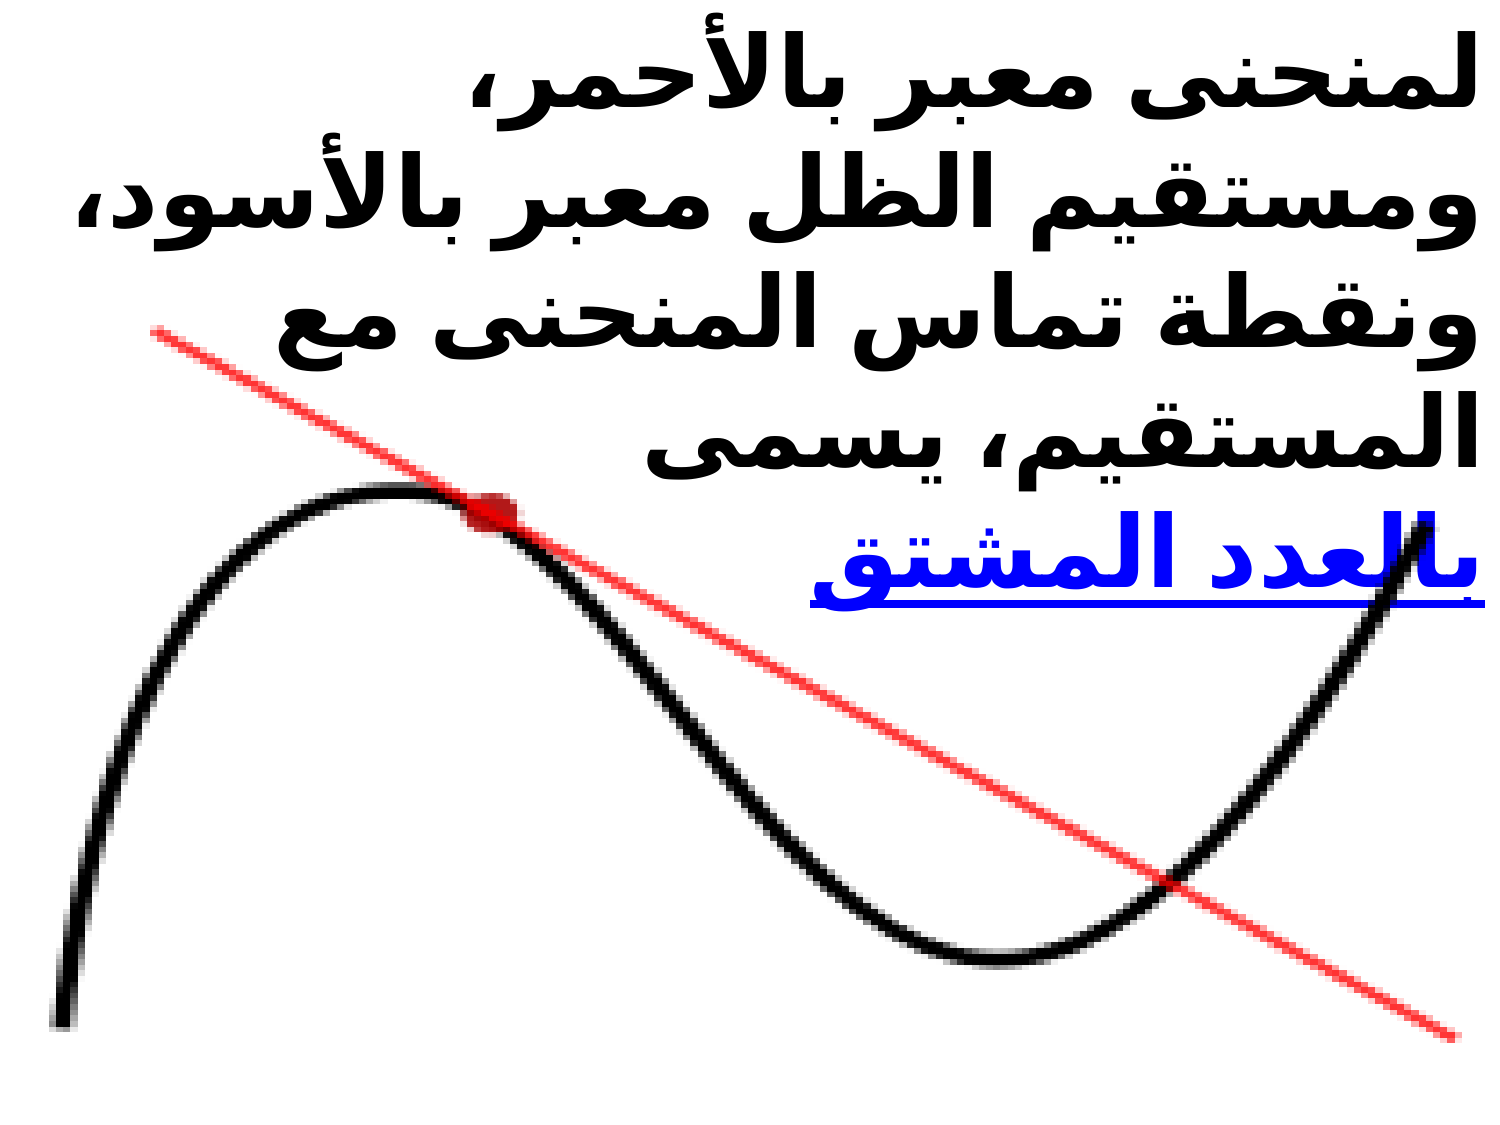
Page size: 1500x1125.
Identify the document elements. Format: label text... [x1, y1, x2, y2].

text_box لمنحنى معبر بالأحمر، ومستقيم الظل معبر بالأسود، ونقطة تماس المنحنى مع المستقيم، يسمى بالعدد المشتق [0, 0, 1500, 625]
picture [42, 314, 1485, 1101]
